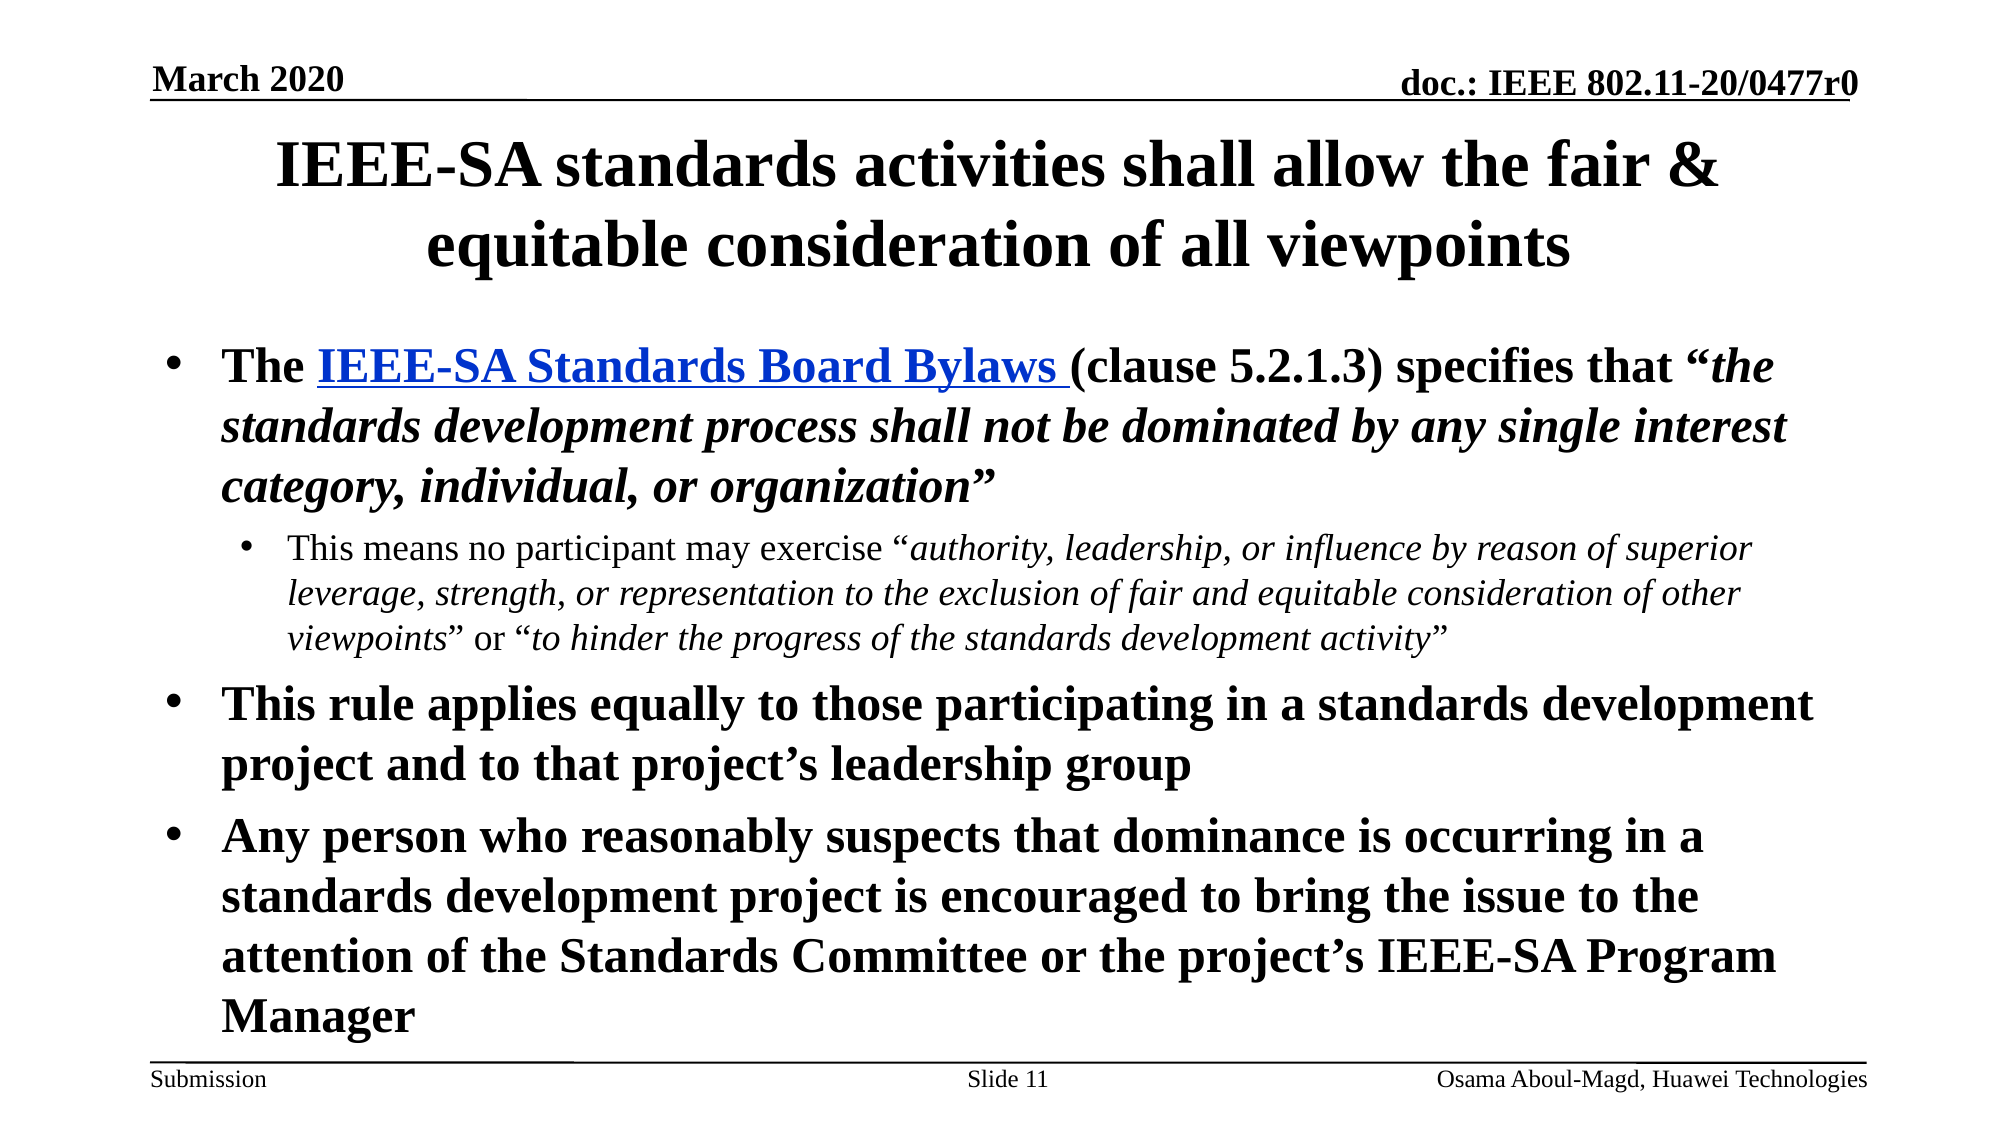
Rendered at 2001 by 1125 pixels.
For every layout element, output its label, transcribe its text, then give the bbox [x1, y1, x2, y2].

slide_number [152, 54, 563, 100]
list The IEEE-SA Standards Board Bylaws (clause 5.2.1.3) specifies that “the standards development process shall not be dominated by any single interest category, individual, or organization” This means no participant may exercise “authority, leadership, or influence by reason of superior leverage, strength, or representation to the exclusion of fair and equitable consideration of other viewpoints” or “to hinder the progress of the standards development activity” This rule applies equally to those participating in a standards development project and to that project’s leadership group Any person who reasonably suspects that dominance is occurring in a standards development project is encouraged to bring the issue to the attention of the Standards Committee or the project’s IEEE-SA Program Manager [149, 324, 1850, 1000]
title IEEE-SA standards activities shall allow the fair & equitable consideration of all viewpoints [149, 112, 1850, 288]
slide_number Slide 11 [950, 1061, 1067, 1123]
footer Osama Aboul-Magd, Huawei Technologies [1171, 1061, 1869, 1093]
